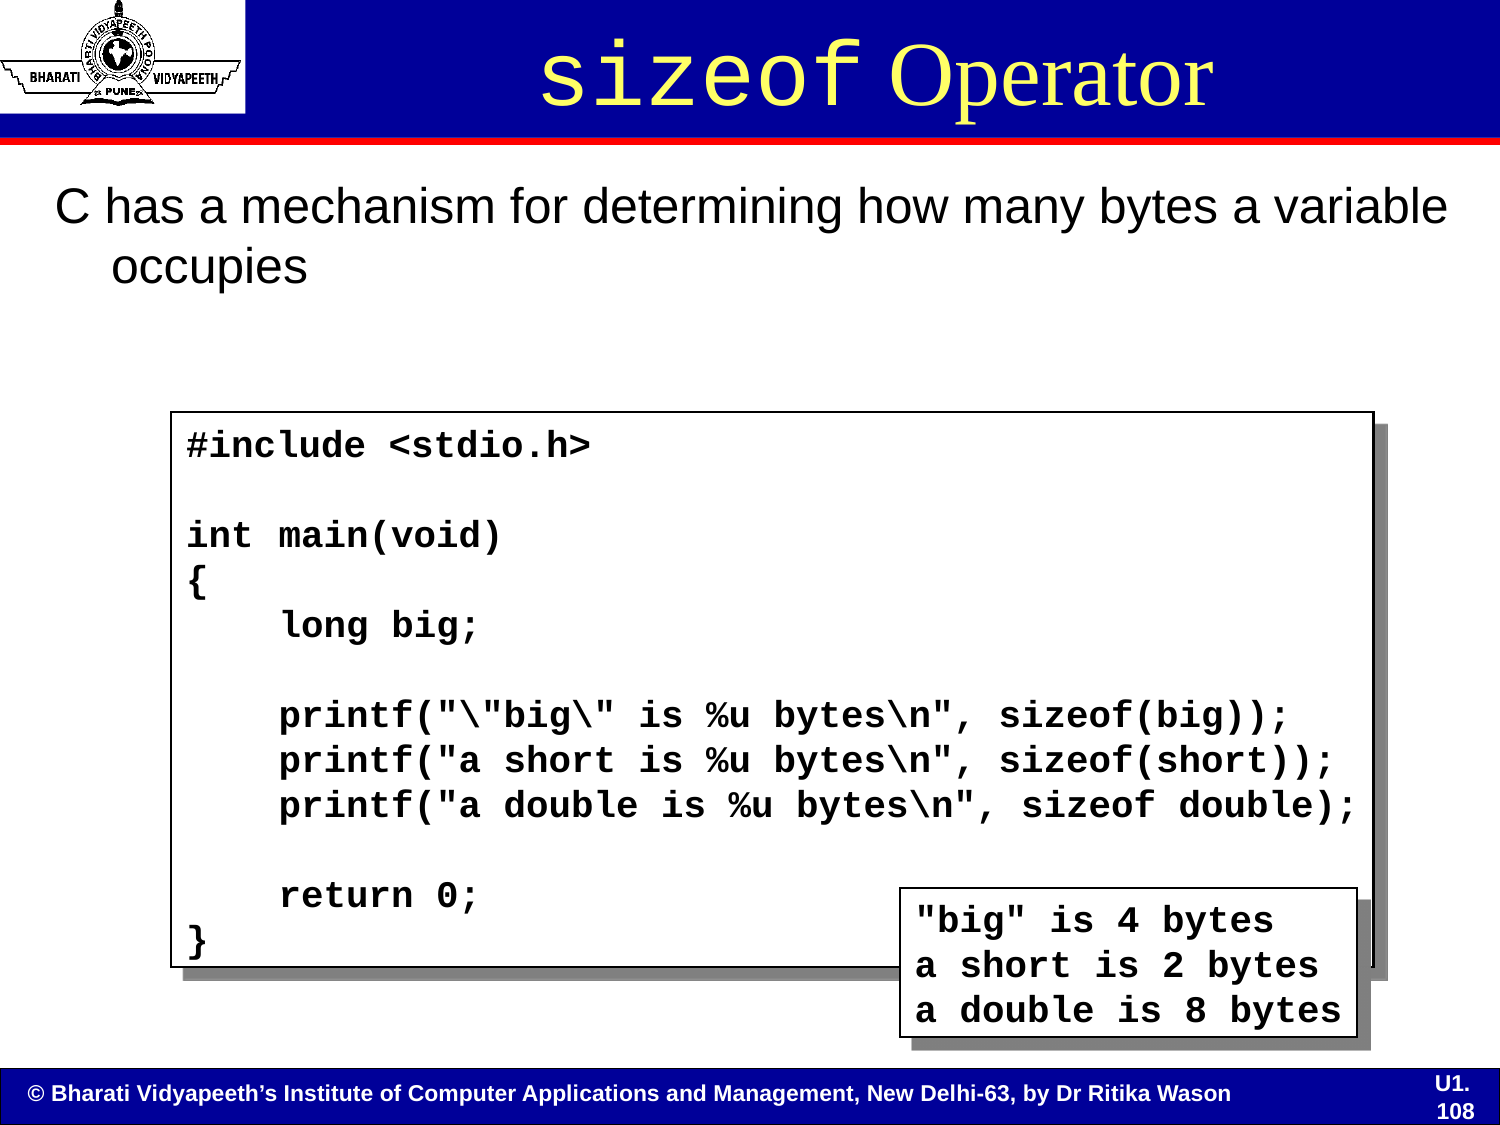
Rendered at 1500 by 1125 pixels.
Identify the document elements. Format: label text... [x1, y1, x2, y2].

list C has a mechanism for determining how many bytes a variable occupies [39, 166, 1469, 1024]
text_box #include <stdio.h> int main(void) { long big; printf("\"big\" is %u bytes\n", sizeof(big)); printf("a short is %u bytes\n", sizeof(short)); printf("a double is %u bytes\n", sizeof double); return 0; } [171, 412, 1374, 967]
picture [0, 0, 241, 106]
title sizeof Operator [249, 0, 1500, 138]
text_box "big" is 4 bytes a short is 2 bytes a double is 8 bytes [899, 887, 1357, 1038]
